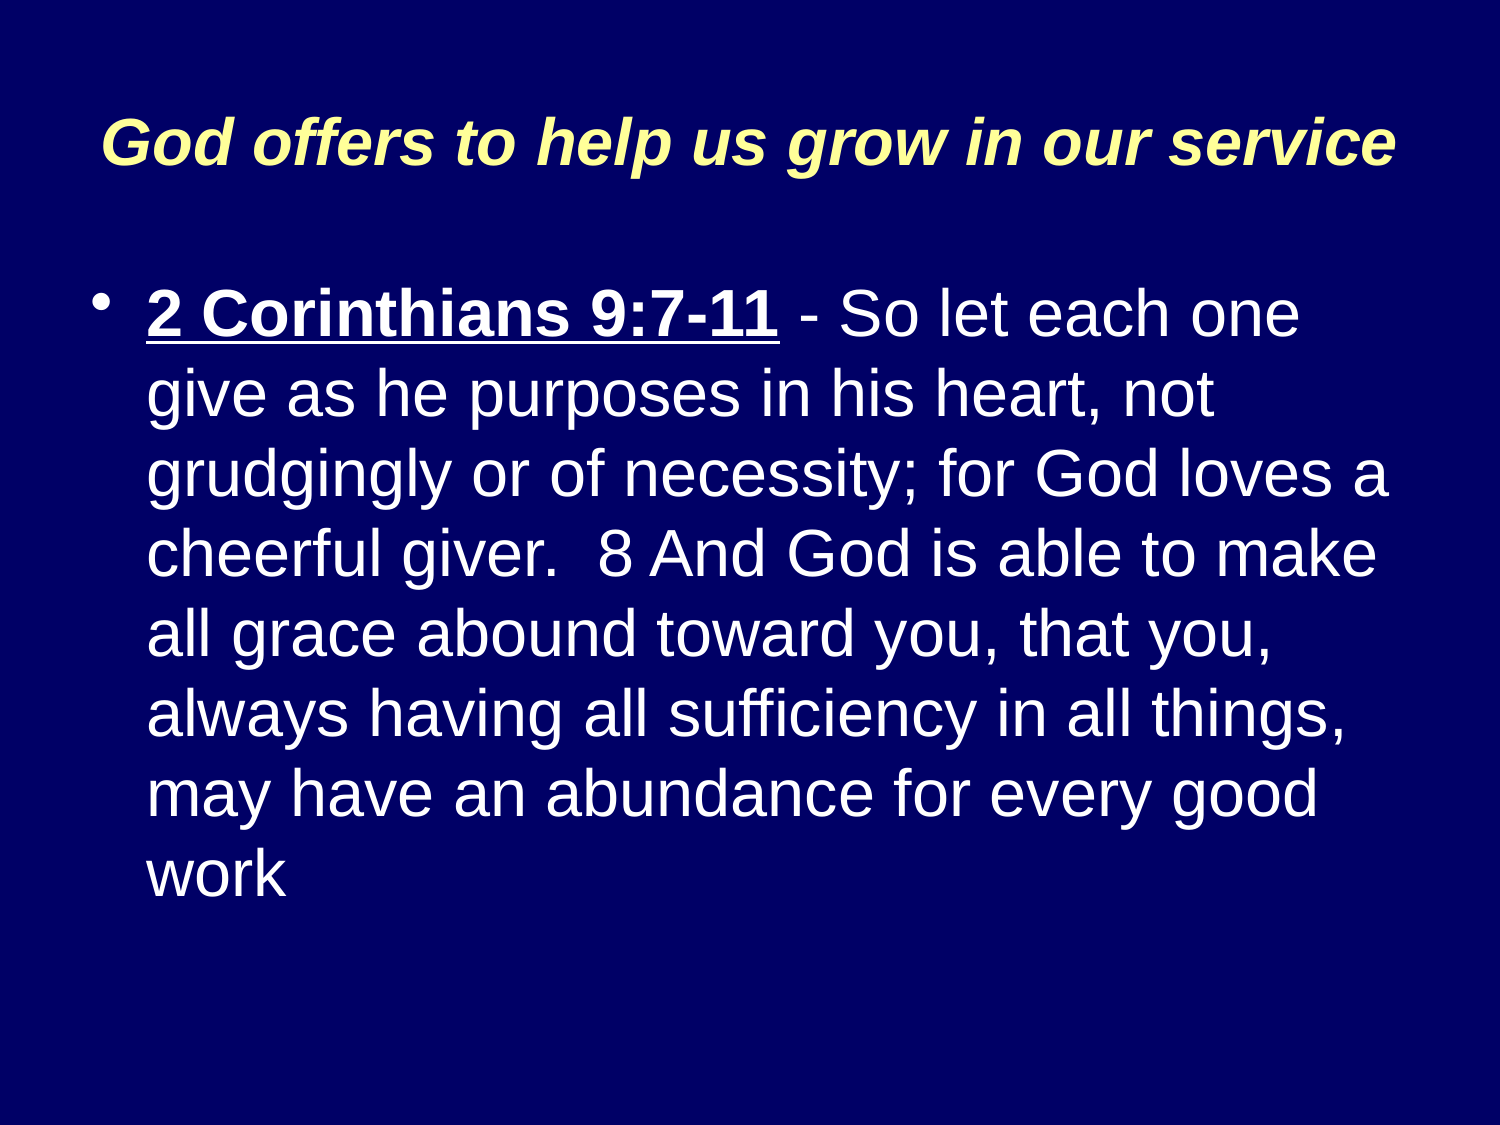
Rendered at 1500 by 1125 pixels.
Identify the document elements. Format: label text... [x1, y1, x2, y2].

title God offers to help us grow in our service [75, 45, 1425, 233]
list 2 Corinthians 9:7-11 - So let each one give as he purposes in his heart, not grudgingly or of necessity; for God loves a cheerful giver. 8 And God is able to make all grace abound toward you, that you, always having all sufficiency in all things, may have an abundance for every good work [75, 262, 1425, 1005]
